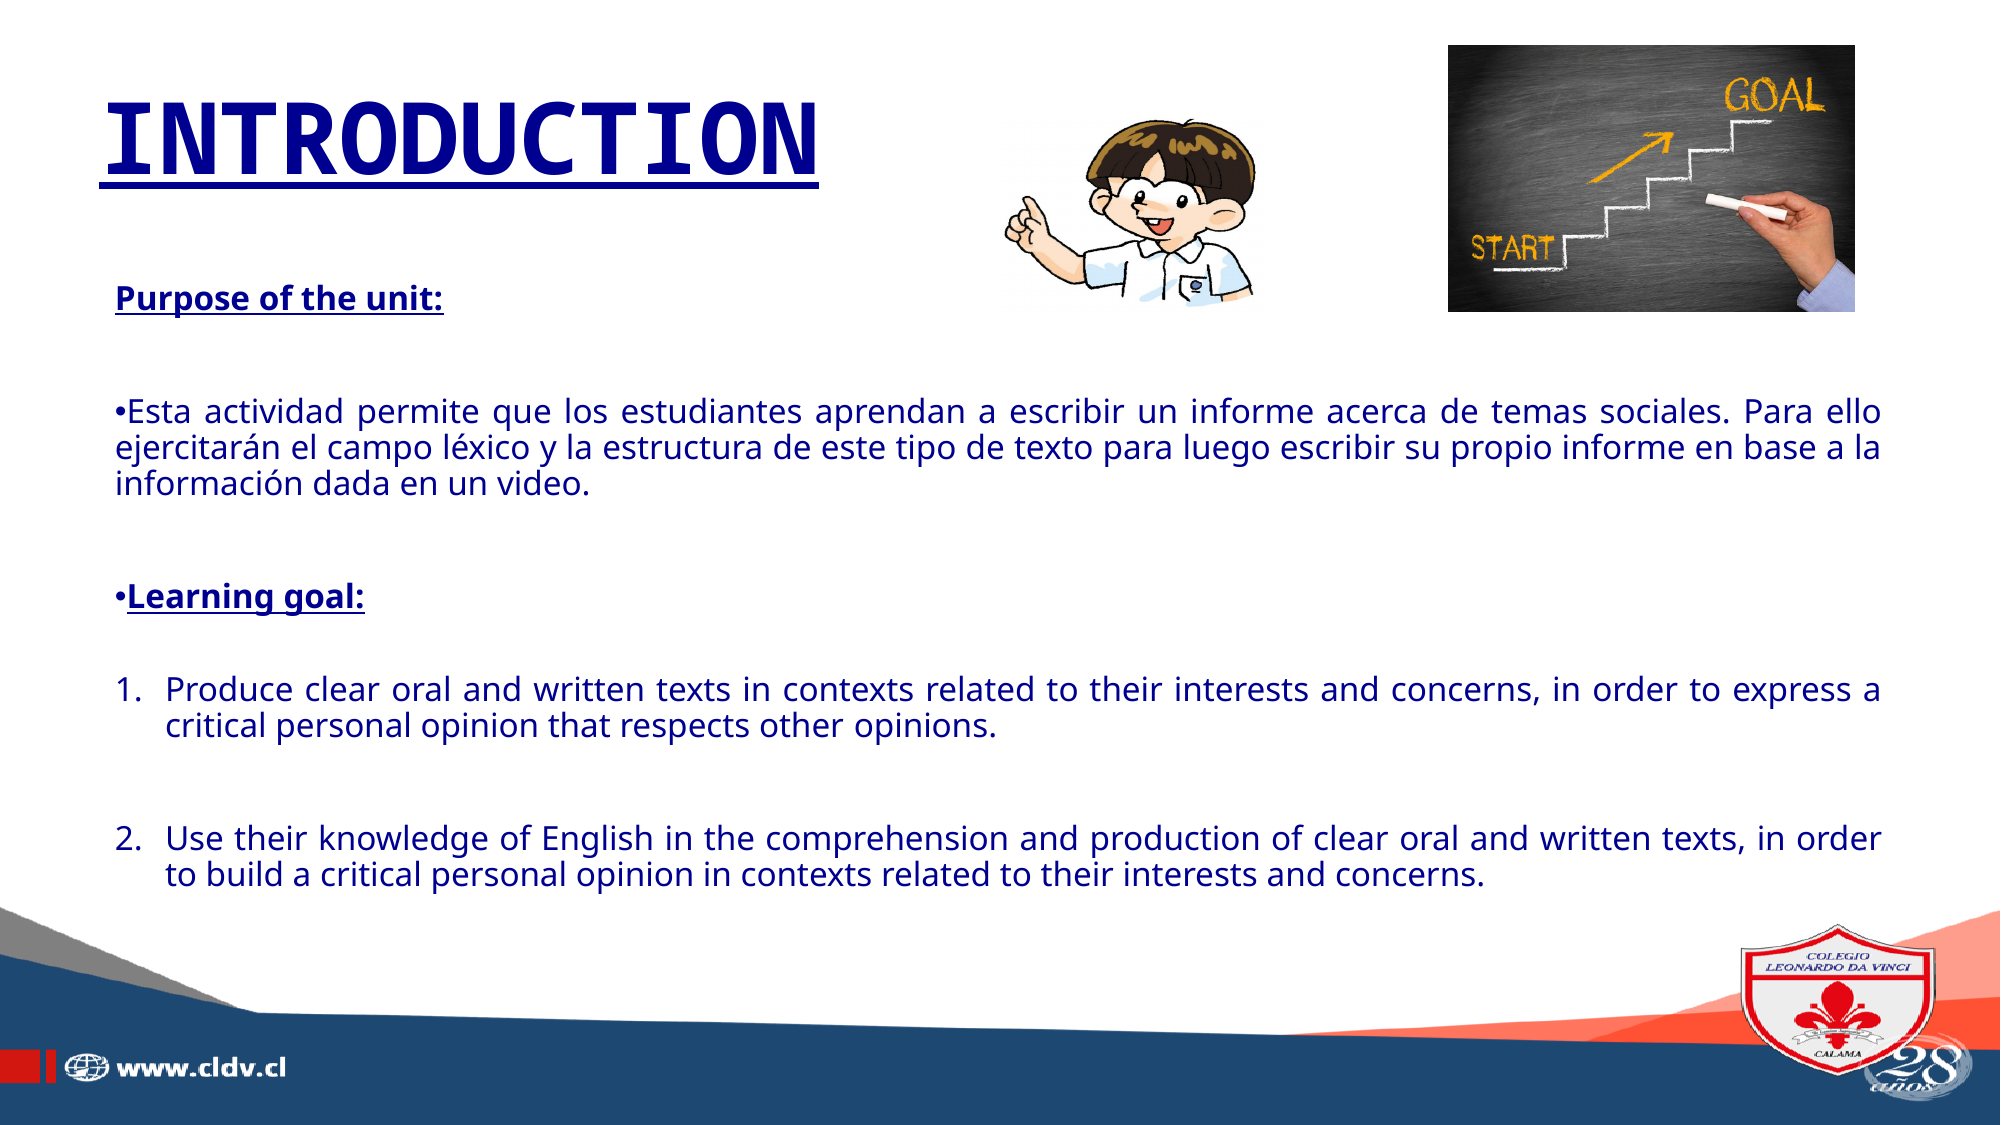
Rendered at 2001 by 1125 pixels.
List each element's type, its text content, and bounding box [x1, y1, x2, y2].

picture [1448, 45, 1855, 312]
title INTRODUCTION [84, 40, 2000, 244]
picture [0, 905, 2000, 1125]
picture [999, 117, 1264, 312]
list Purpose of the unit: Esta actividad permite que los estudiantes aprendan a escribir un informe acerca de temas sociales. Para ello ejercitarán el campo léxico y la estructura de este tipo de texto para luego escribir su propio informe en base a la información dada en un video. Learning goal: Produce clear oral and written texts in contexts related to their interests and concerns, in order to express a critical personal opinion that respects other opinions. Use their knowledge of English in the comprehension and production of clear oral and written texts, in order to build a critical personal opinion in contexts related to their interests and concerns. [99, 244, 1900, 905]
